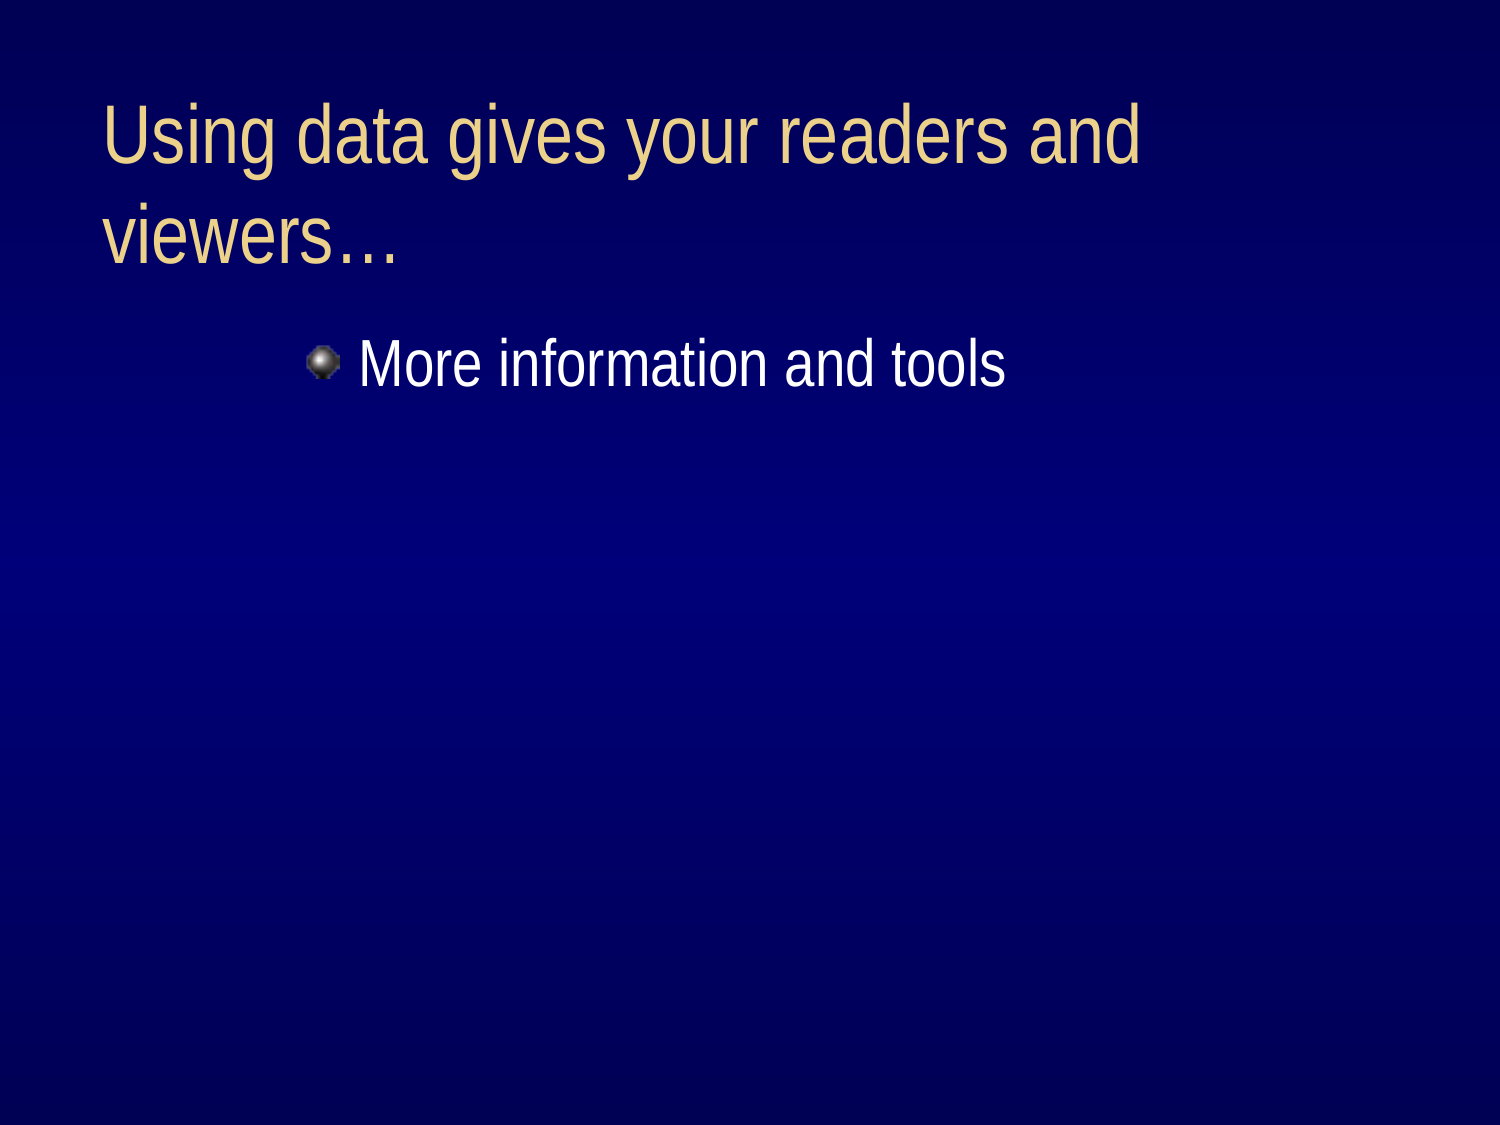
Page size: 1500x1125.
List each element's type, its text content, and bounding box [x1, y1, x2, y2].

list More information and tools [287, 312, 1450, 988]
picture [302, 341, 340, 379]
title Using data gives your readers and viewers… [87, 50, 1450, 288]
